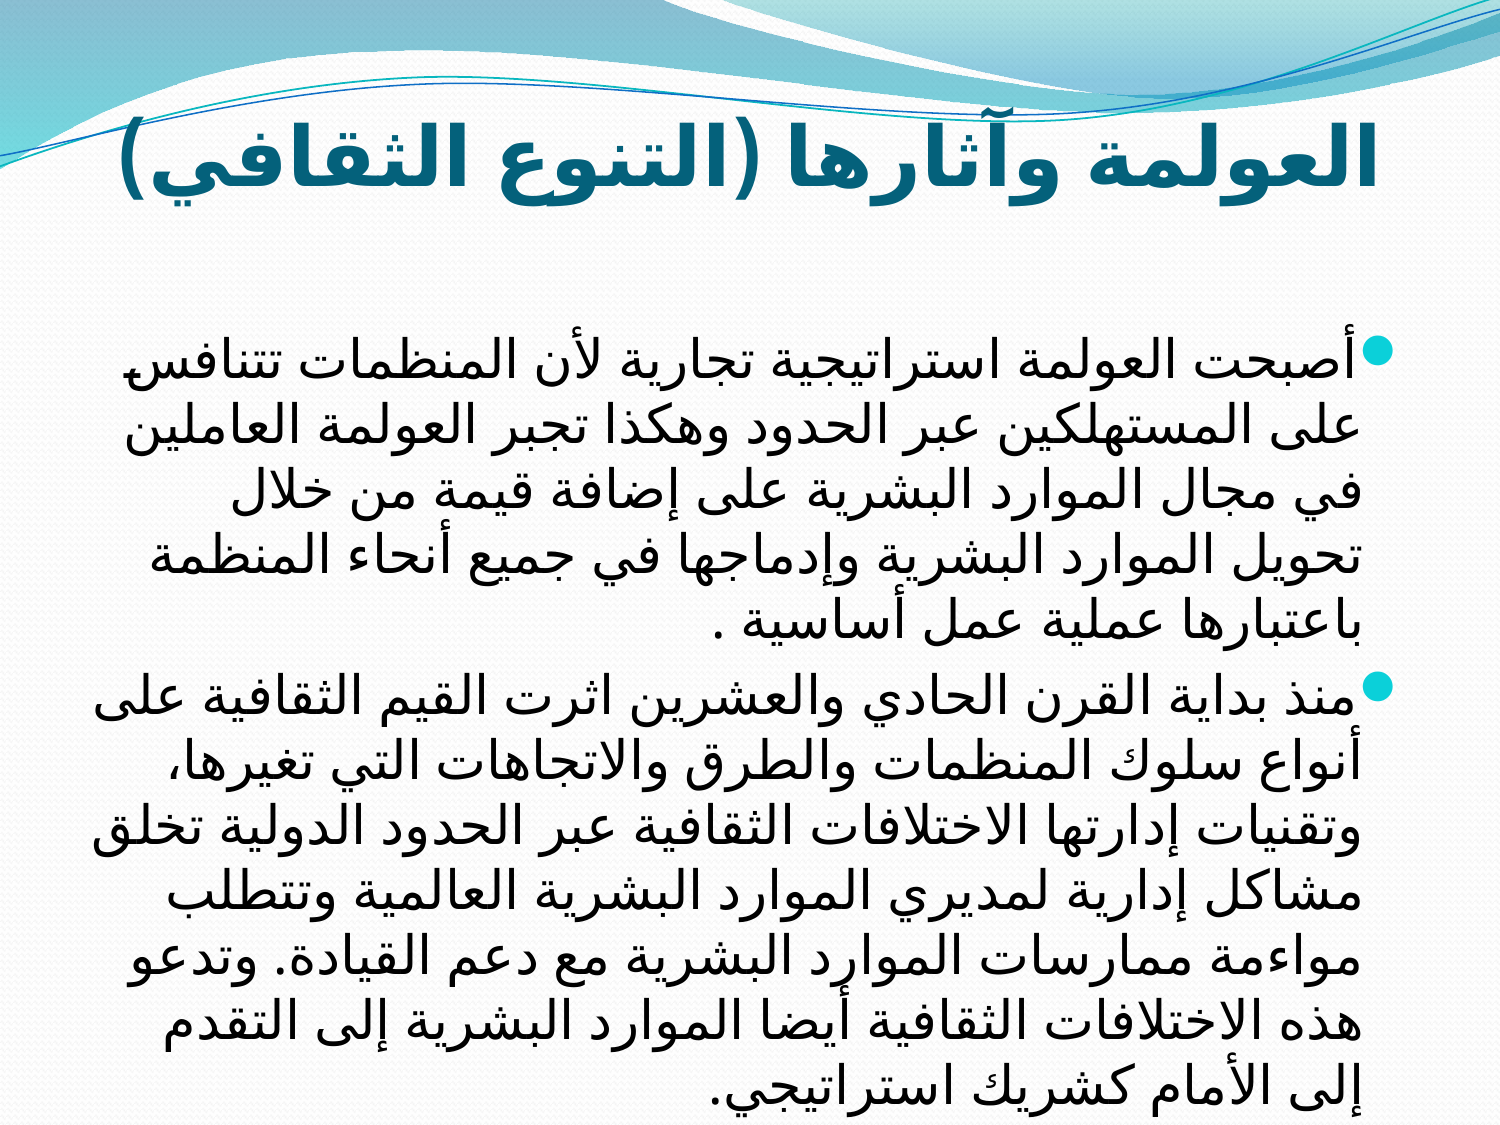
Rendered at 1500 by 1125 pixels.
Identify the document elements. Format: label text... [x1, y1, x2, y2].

list أصبحت العولمة استراتيجية تجارية لأن المنظمات تتنافس على المستهلكين عبر الحدود وهكذا تجبر العولمة العاملين في مجال الموارد البشرية على إضافة قيمة من خلال تحويل الموارد البشرية وإدماجها في جميع أنحاء المنظمة باعتبارها عملية عمل أساسية . منذ بداية القرن الحادي والعشرين اثرت القيم الثقافية على أنواع سلوك المنظمات والطرق والاتجاهات التي تغيرها، وتقنيات إدارتها الاختلافات الثقافية عبر الحدود الدولية تخلق مشاكل إدارية لمديري الموارد البشرية العالمية وتتطلب مواءمة ممارسات الموارد البشرية مع دعم القيادة. وتدعو هذه الاختلافات الثقافية أيضا الموارد البشرية إلى التقدم إلى الأمام كشريك استراتيجي. [75, 317, 1425, 1038]
title العولمة وآثارها (التنوع الثقافي) [75, 115, 1425, 303]
